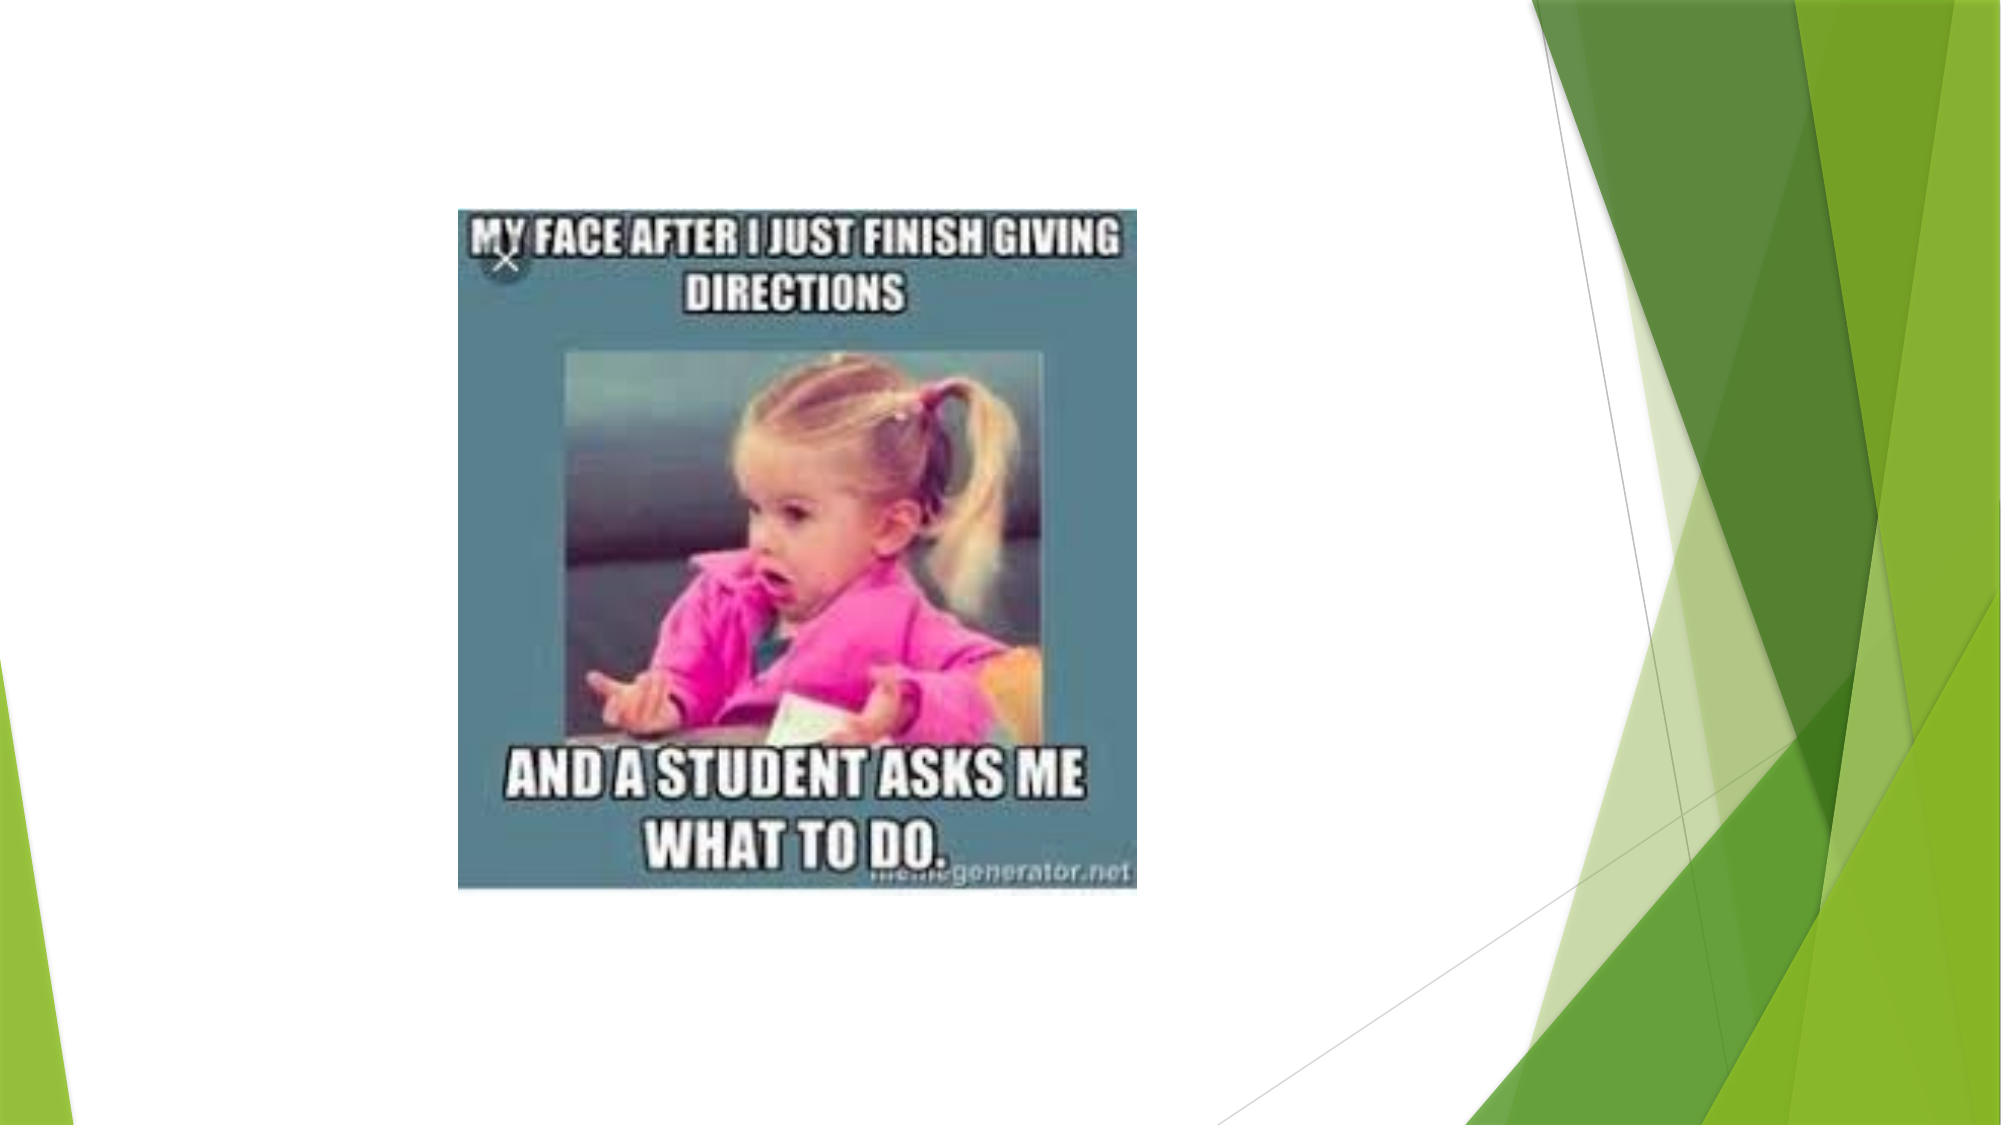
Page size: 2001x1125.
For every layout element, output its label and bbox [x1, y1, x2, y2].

list [457, 207, 1137, 897]
